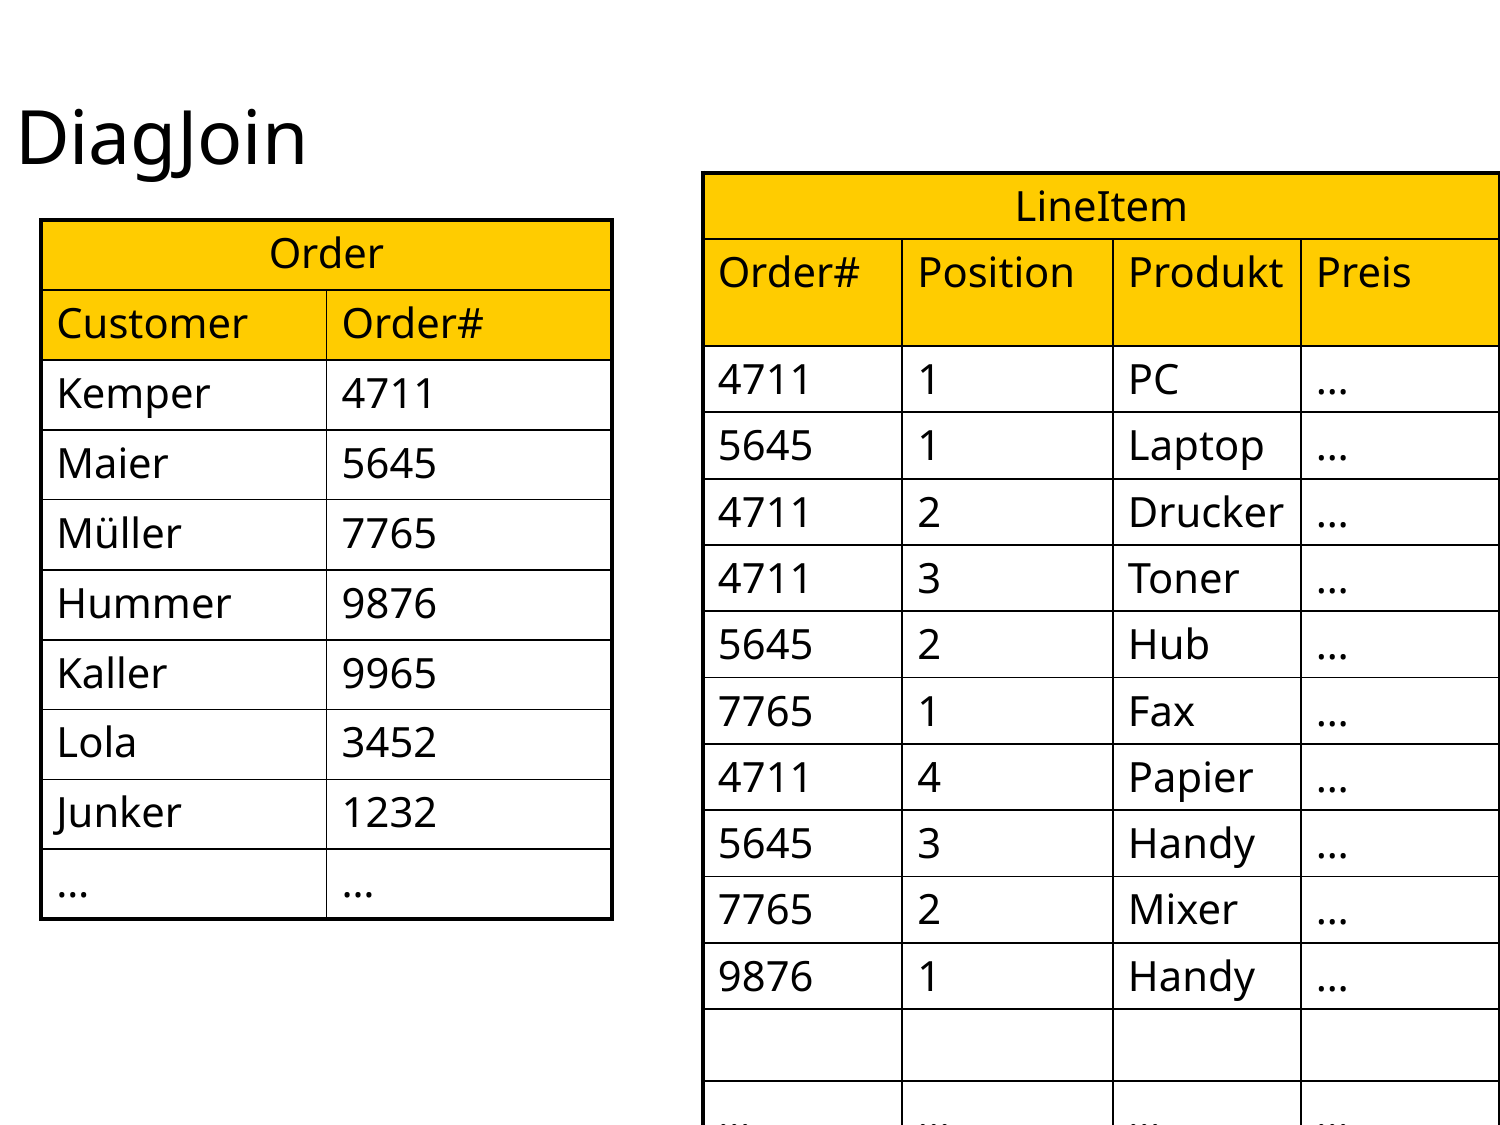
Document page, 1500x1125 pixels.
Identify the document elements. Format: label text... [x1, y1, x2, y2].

table_cell 3 [903, 546, 1112, 610]
table_cell 9965 [327, 641, 610, 709]
table_cell 1 [903, 413, 1112, 478]
table_header Order [43, 222, 610, 289]
table_cell Mixer [1114, 877, 1300, 942]
table_cell … [1302, 877, 1498, 942]
table_cell … [1302, 678, 1498, 743]
table_cell [705, 1010, 901, 1080]
table_header LineItem [705, 175, 1498, 238]
table_cell 7765 [705, 877, 901, 942]
table_cell [903, 1010, 1112, 1080]
table_cell 5645 [705, 413, 901, 478]
table_cell Junker [43, 780, 326, 848]
table_cell 9876 [705, 944, 901, 1008]
table_cell … [327, 850, 610, 917]
table_cell … [1302, 745, 1498, 809]
table_cell Papier [1114, 745, 1300, 809]
table_cell … [1302, 944, 1498, 1008]
table_cell PC [1114, 347, 1300, 411]
table_cell … [1302, 480, 1498, 544]
table_cell 1 [903, 944, 1112, 1008]
table_cell … [1302, 811, 1498, 876]
table_cell 1232 [327, 780, 610, 848]
table_cell Laptop [1114, 413, 1300, 478]
table_cell Handy [1114, 944, 1300, 1008]
table_cell Customer [43, 291, 326, 359]
table_cell Hub [1114, 612, 1300, 677]
table_cell 9876 [327, 571, 610, 639]
table_cell 7765 [705, 678, 901, 743]
table_cell Order# [327, 291, 610, 359]
title DiagJoin [0, 0, 1500, 188]
table_cell 4711 [705, 480, 901, 544]
table_cell Order# [705, 240, 901, 345]
table_cell 4711 [705, 347, 901, 411]
table_cell … [1302, 612, 1498, 677]
table_cell … [1302, 413, 1498, 478]
table_cell … [903, 1082, 1112, 1125]
table_cell Drucker [1114, 480, 1300, 544]
table_cell 1 [903, 347, 1112, 411]
table_cell 5645 [705, 811, 901, 876]
table_cell … [1302, 347, 1498, 411]
table_cell Produkt [1114, 240, 1300, 345]
table_cell 5645 [327, 431, 610, 499]
table_cell … [43, 850, 326, 917]
table_cell Handy [1114, 811, 1300, 876]
table_cell 4711 [327, 361, 610, 429]
table_cell 4711 [705, 745, 901, 809]
table_cell 3452 [327, 710, 610, 779]
table_cell 4 [903, 745, 1112, 809]
table_cell 4711 [705, 546, 901, 610]
table_cell Preis [1302, 240, 1498, 345]
table_cell 7765 [327, 500, 610, 569]
table_cell … [1114, 1082, 1300, 1125]
table_cell … [705, 1082, 901, 1125]
table_cell 5645 [705, 612, 901, 677]
table_cell Position [903, 240, 1112, 345]
table_cell Hummer [43, 571, 326, 639]
table_cell 2 [903, 877, 1112, 942]
table_cell Müller [43, 500, 326, 569]
table_cell 1 [903, 678, 1112, 743]
table_cell … [1302, 1082, 1498, 1125]
table_cell Kaller [43, 641, 326, 709]
table_cell [1302, 1010, 1498, 1080]
table_cell Fax [1114, 678, 1300, 743]
table_cell 3 [903, 811, 1112, 876]
table_cell 2 [903, 480, 1112, 544]
table_cell … [1302, 546, 1498, 610]
table_cell Kemper [43, 361, 326, 429]
table_cell Maier [43, 431, 326, 499]
table_cell [1114, 1010, 1300, 1080]
table_cell Lola [43, 710, 326, 779]
table_cell Toner [1114, 546, 1300, 610]
table_cell 2 [903, 612, 1112, 677]
